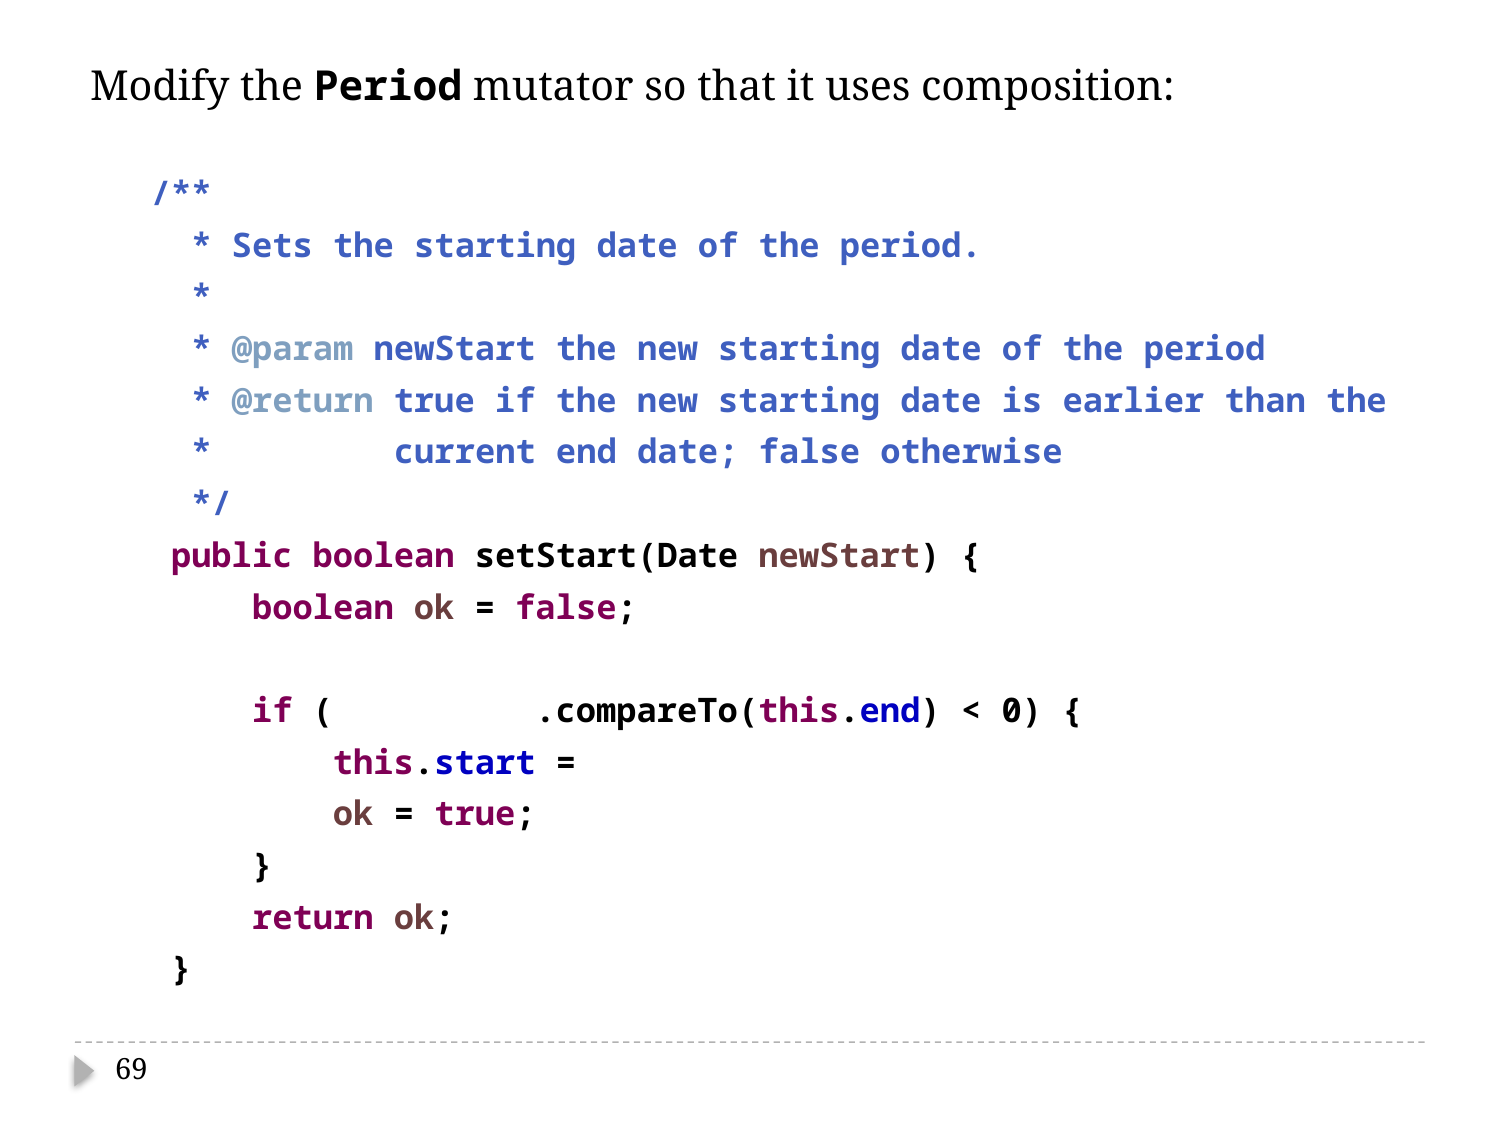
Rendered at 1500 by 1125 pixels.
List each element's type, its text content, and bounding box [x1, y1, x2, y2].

list Modify the Period mutator so that it uses composition: /** * Sets the starting date of the period. * * @param newStart the new starting date of the period * @return true if the new starting date is earlier than the * current end date; false otherwise */ public boolean setStart(Date newStart) { boolean ok = false; if ( .compareTo(this.end) < 0) { this.start = ok = true; } return ok; } [74, 51, 1426, 1011]
slide_number 69 [100, 1042, 426, 1103]
